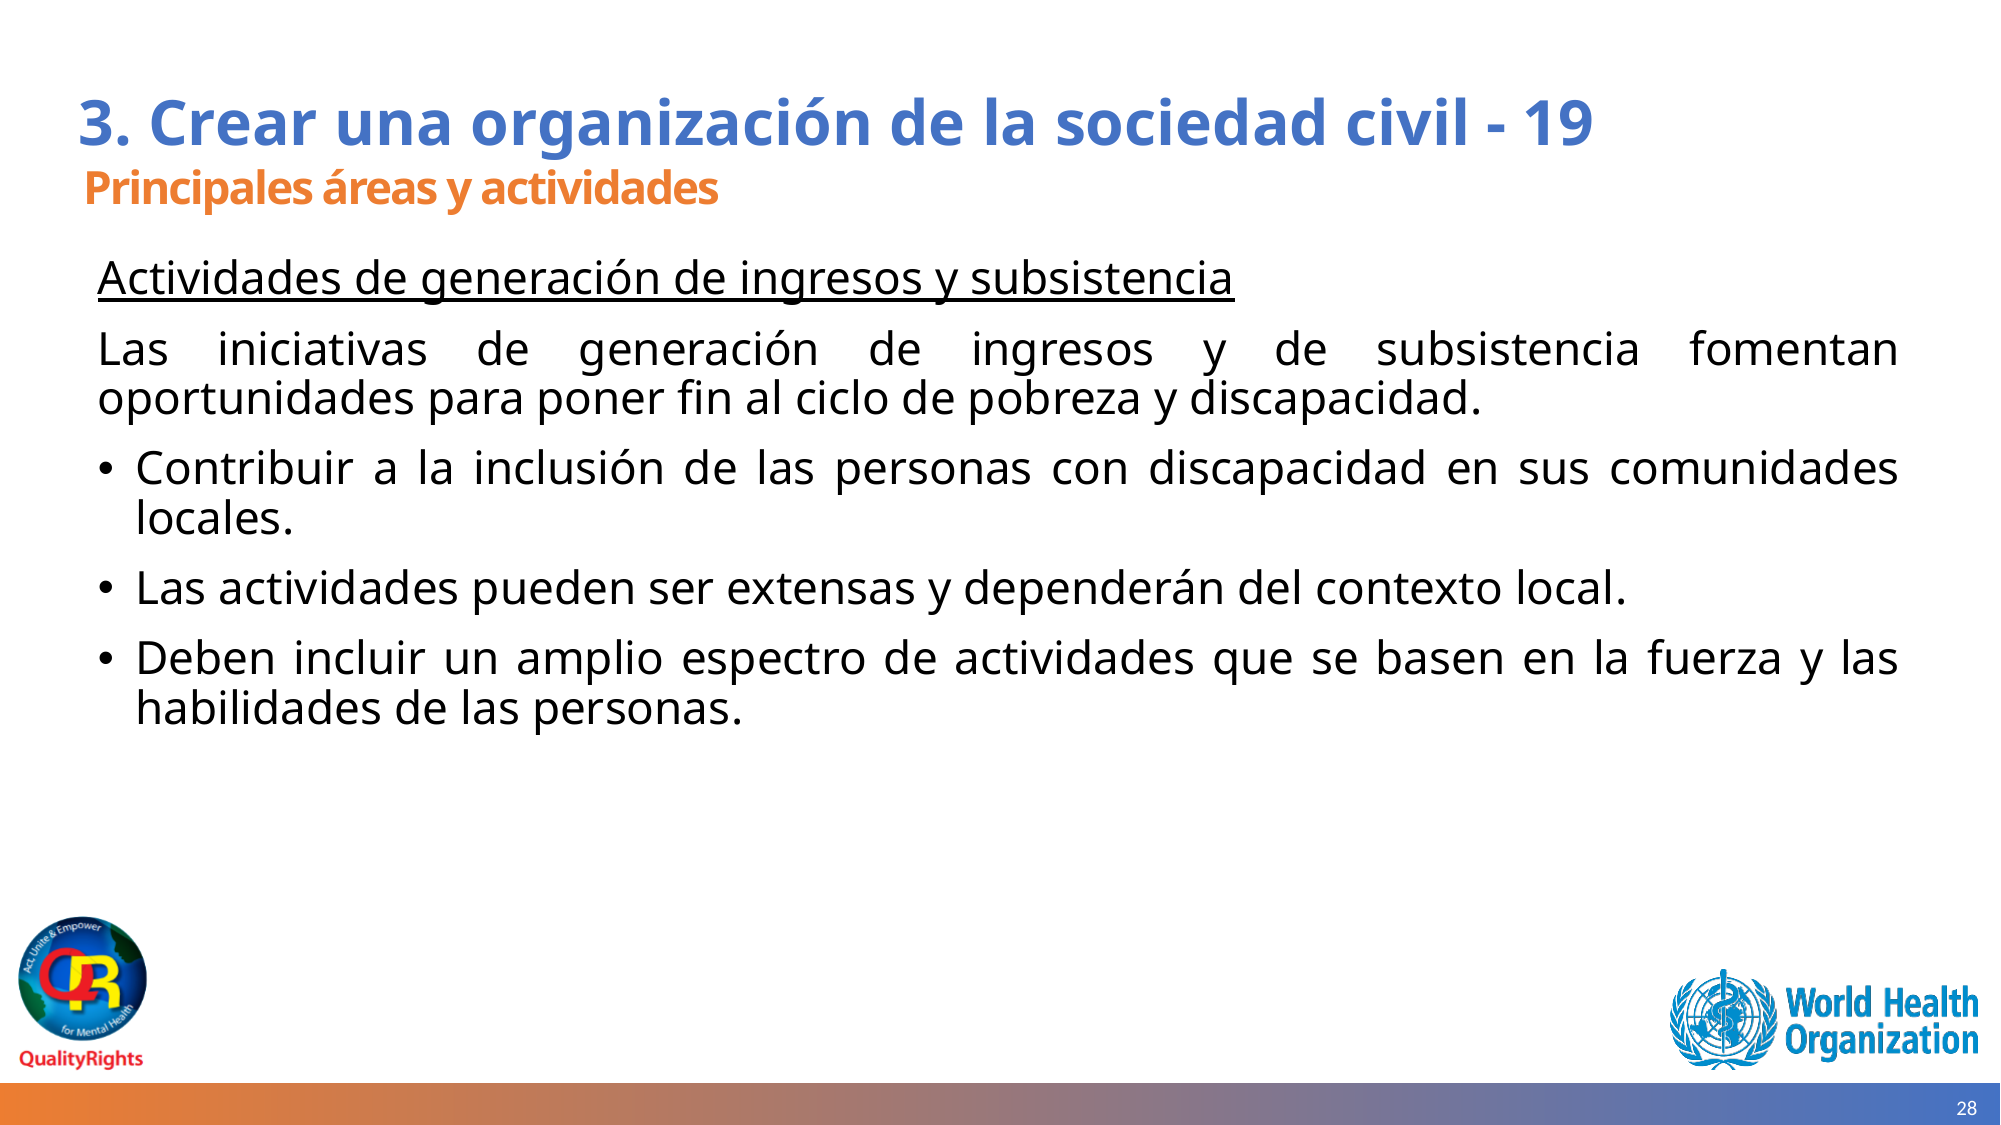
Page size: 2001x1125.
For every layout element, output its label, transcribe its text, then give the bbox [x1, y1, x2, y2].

picture [1703, 1003, 1712, 1016]
picture [1701, 1042, 1722, 1054]
picture [1725, 1041, 1747, 1054]
picture [1670, 1031, 1715, 1070]
list Principales áreas y actividades [83, 155, 1917, 215]
picture [1701, 987, 1710, 992]
picture [1670, 987, 1679, 1010]
picture [1689, 992, 1700, 1025]
picture [1685, 987, 1697, 1003]
picture [1711, 1030, 1721, 1038]
picture [1791, 987, 1798, 1005]
picture [1711, 995, 1721, 1005]
picture [1691, 1030, 1700, 1041]
picture [1890, 987, 1897, 999]
picture [0, 899, 162, 1083]
picture [1738, 1022, 1743, 1031]
picture [1716, 1064, 1731, 1070]
picture [1682, 1004, 1749, 1060]
picture [1706, 1037, 1722, 1046]
title 3. Crear una organización de la sociedad civil - 19 [63, 84, 1671, 156]
picture [1741, 987, 1765, 1047]
picture [1860, 1000, 1865, 1012]
picture [1732, 969, 1978, 1070]
picture [1735, 1002, 1743, 1011]
picture [1804, 987, 1811, 1005]
list Actividades de generación de ingresos y subsistencia Las iniciativas de generación de ingresos y de subsistencia fomentan oportunidades para poner fin al ciclo de pobreza y discapacidad. Contribuir a la inclusión de las personas con discapacidad en sus comunidades locales. Las actividades pueden ser extensas y dependerán del contexto local. Deben incluir un amplio espectro de actividades que se basen en la fuerza y las habilidades de las personas. [83, 247, 1917, 987]
picture [1703, 1018, 1711, 1030]
picture [1696, 994, 1708, 1025]
picture [1958, 1000, 1962, 1012]
